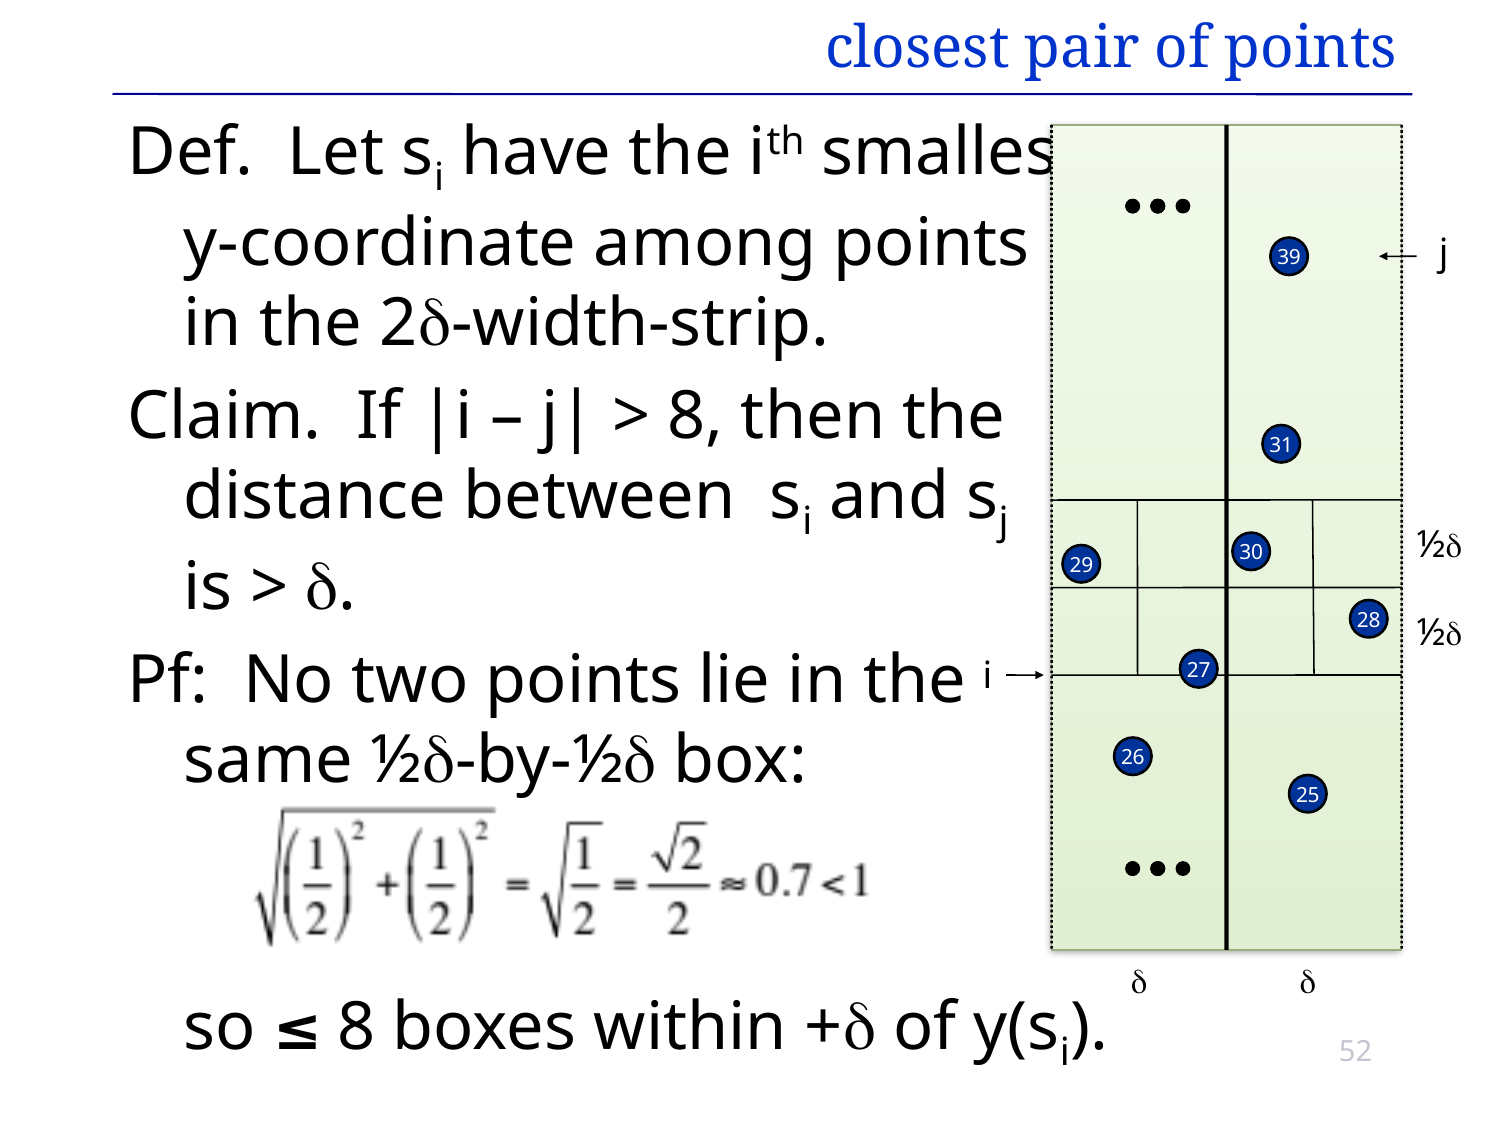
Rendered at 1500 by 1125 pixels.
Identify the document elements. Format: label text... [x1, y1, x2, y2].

text_box ½ [1401, 599, 1488, 661]
text_box  [1282, 952, 1333, 1008]
list Def. Let si have the ith smallest y-coordinate among points in the 2-width-strip. Claim. If |i – j| > 8, then the distance between si and sj is > . Pf: No two points lie in the same ½-by-½ box: so ≤ 8 boxes within + of y(si). [112, 99, 1413, 1000]
text_box [1051, 676, 1402, 951]
text_box [1227, 500, 1402, 587]
text_box [1138, 588, 1226, 675]
text_box i [962, 643, 1013, 704]
text_box [1051, 588, 1137, 675]
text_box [1126, 199, 1190, 213]
slide_number 52 [1074, 1024, 1388, 1101]
text_box [1379, 252, 1417, 261]
text_box j [1418, 220, 1469, 281]
title closest pair of points [112, 0, 1413, 88]
text_box 26 [1114, 737, 1152, 775]
text_box [1227, 588, 1402, 675]
text_box 27 [1179, 650, 1218, 688]
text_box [248, 799, 876, 951]
text_box [1051, 124, 1226, 587]
text_box [1006, 670, 1044, 680]
text_box 39 [1270, 237, 1308, 276]
text_box 25 [1289, 774, 1327, 813]
text_box 29 [1062, 545, 1101, 583]
text_box 28 [1350, 600, 1388, 638]
text_box  [1114, 952, 1165, 1008]
text_box [1227, 124, 1402, 499]
text_box 31 [1262, 425, 1300, 463]
text_box ½ [1401, 512, 1500, 573]
text_box 30 [1232, 532, 1270, 571]
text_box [1126, 862, 1190, 875]
